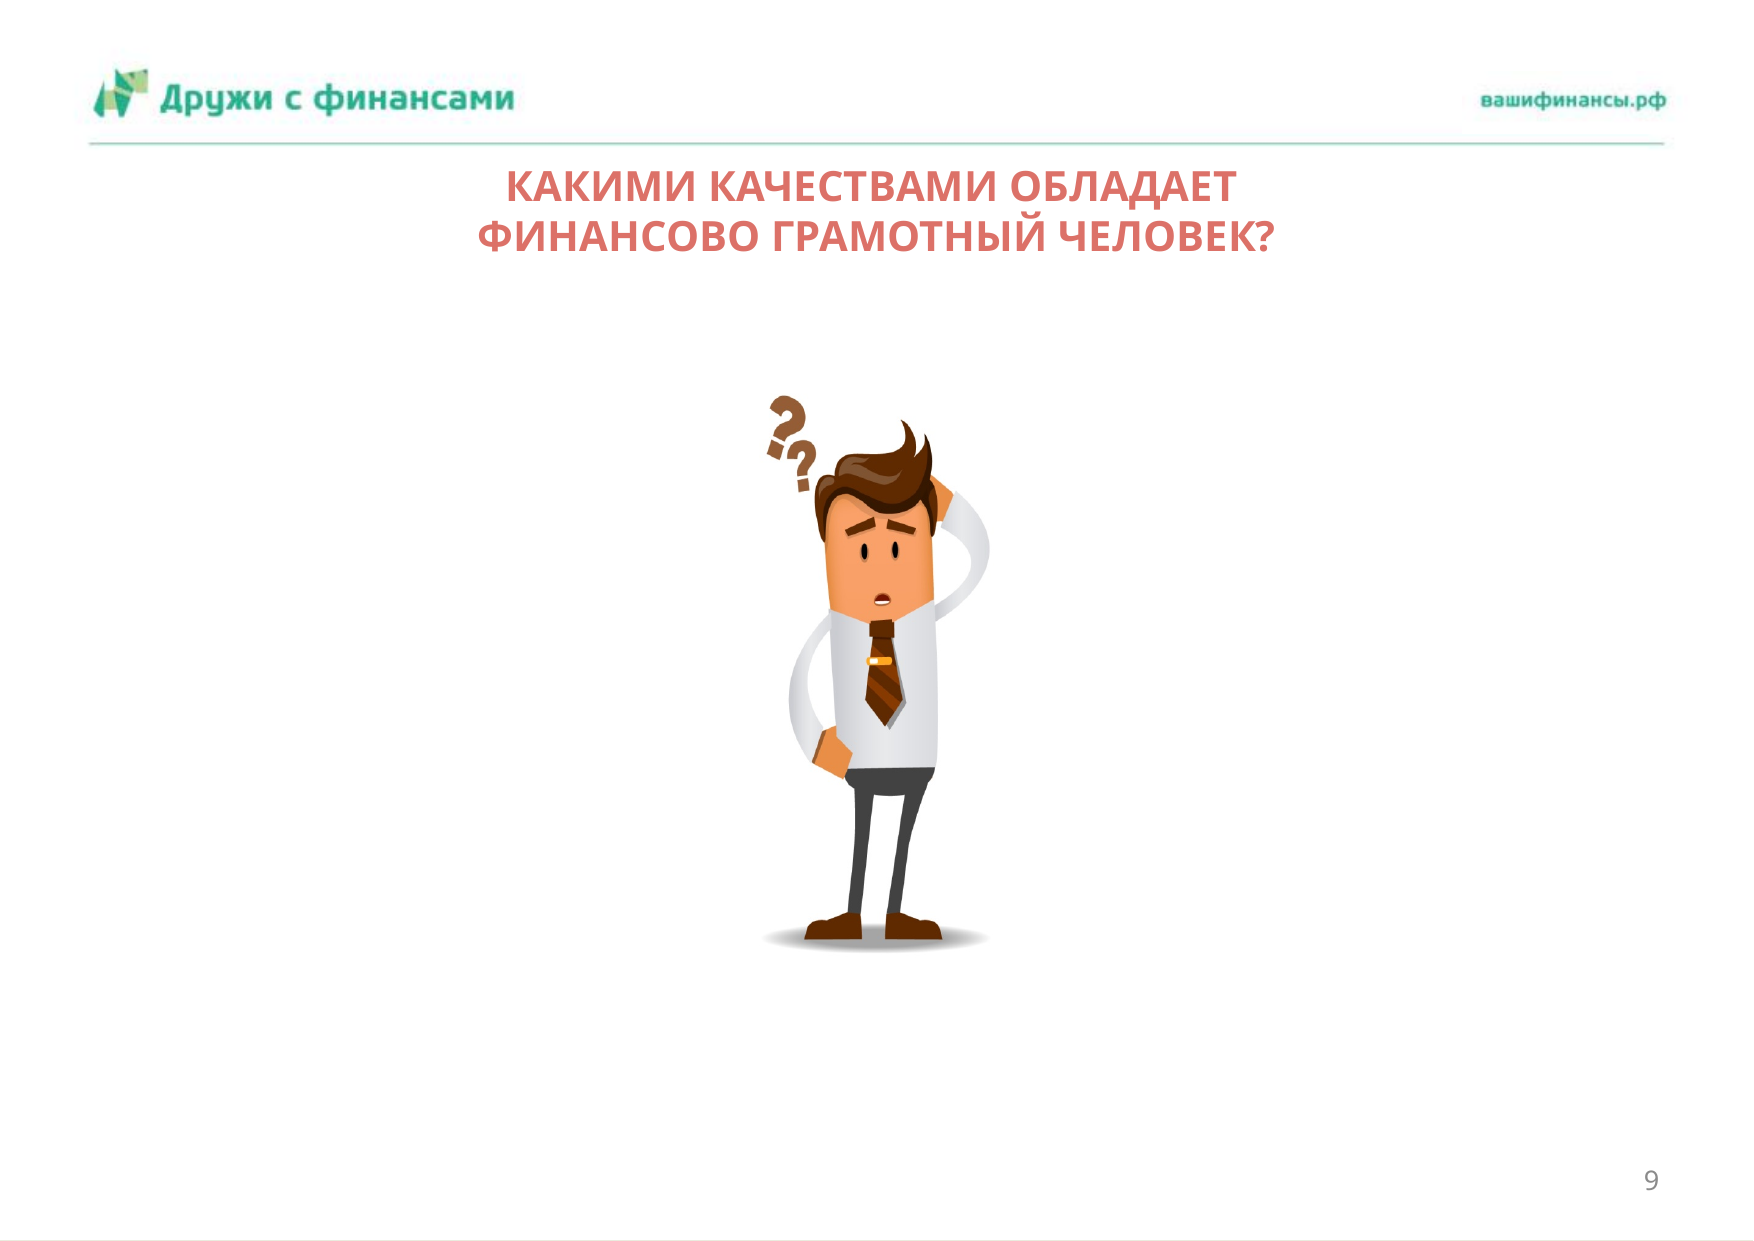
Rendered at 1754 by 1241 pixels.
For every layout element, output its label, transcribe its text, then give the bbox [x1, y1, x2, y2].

title КАКИМИ КАЧЕСТВАМИ ОБЛАДАЕТ ФИНАНСОВО ГРАМОТНЫЙ ЧЕЛОВЕК? [87, 152, 1666, 280]
slide_number 9 [1266, 1149, 1676, 1216]
picture [0, 0, 1754, 1240]
